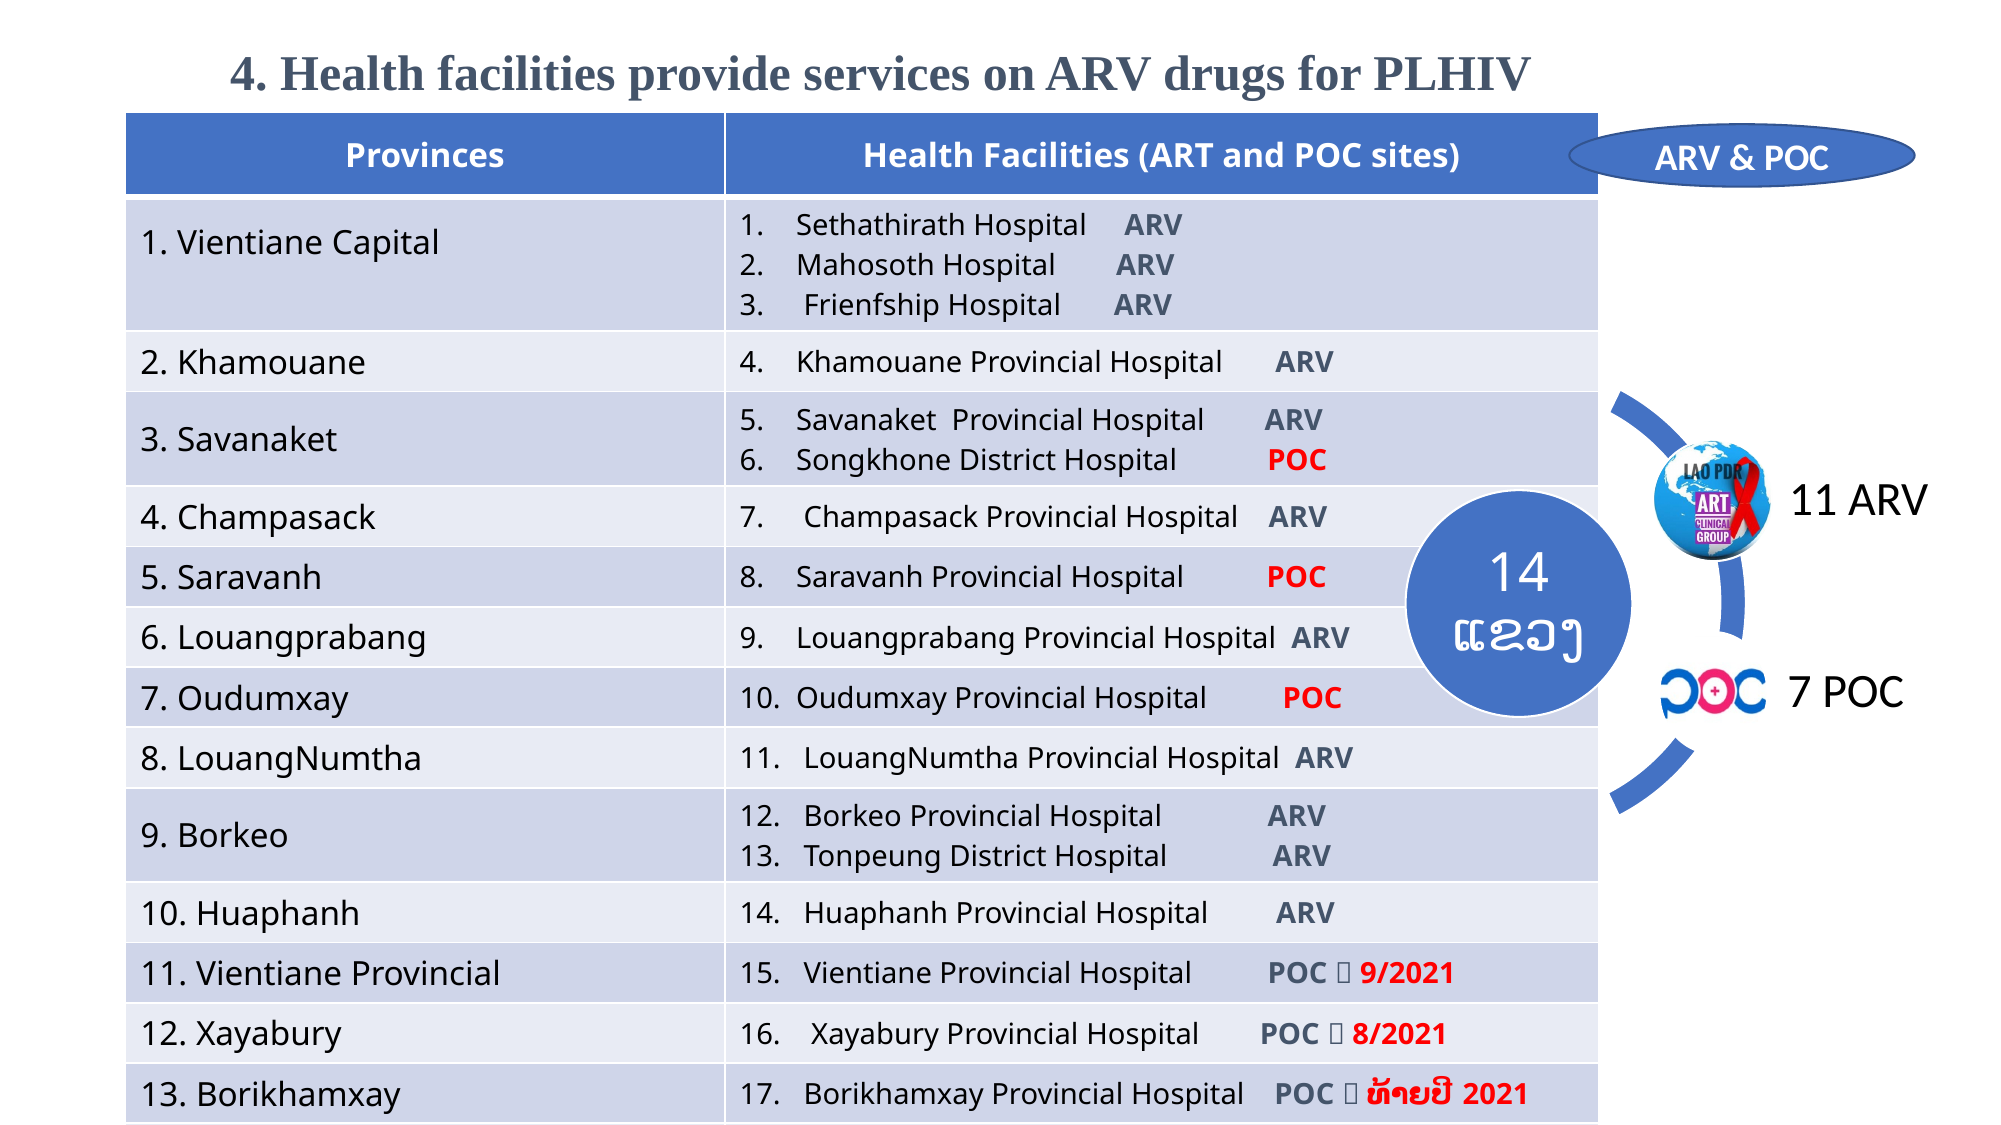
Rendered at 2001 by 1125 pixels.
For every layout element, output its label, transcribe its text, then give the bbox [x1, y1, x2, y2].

table_cell 10. Huaphanh [126, 883, 724, 942]
text_box ARV & POC [1568, 123, 1916, 188]
table_cell 16. Xayabury Provincial Hospital POC  8/2021 [726, 1004, 1598, 1062]
table_header Provinces [126, 113, 724, 194]
table_cell 15. Vientiane Provincial Hospital POC  9/2021 [726, 943, 1598, 1002]
table_cell Sethathirath Hospital ARV Mahosoth Hospital ARV Frienfship Hospital ARV [726, 200, 1598, 330]
table_cell 17. Borikhamxay Provincial Hospital POC  ທ້າຍປີ 2021 [726, 1064, 1598, 1122]
table_cell Huaphanh Provincial Hospital ARV [726, 883, 1598, 942]
table_cell 4. Champasack [126, 487, 724, 546]
table_cell Savanaket Provincial Hospital ARV Songkhone District Hospital POC [726, 392, 1258, 485]
table_cell 5. Saravanh [126, 547, 724, 606]
title 4. Health facilities provide services on ARV drugs for PLHIV [0, 23, 1775, 125]
table_cell 11. Vientiane Provincial [126, 943, 724, 1002]
table_header Health Facilities (ART and POC sites) [726, 113, 1598, 194]
table_cell Khamouane Provincial Hospital ARV [726, 332, 1598, 391]
table_cell 12. Xayabury [126, 1004, 724, 1062]
table_cell 6. Louangprabang [126, 608, 724, 666]
table_cell Saravanh Provincial Hospital POC [726, 547, 1258, 606]
table_cell 9. Borkeo [126, 789, 724, 881]
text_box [1258, 364, 1978, 841]
table_cell 2. Khamouane [126, 332, 724, 391]
table_cell 13. Borikhamxay [126, 1064, 724, 1122]
table_cell 7. Oudumxay [126, 668, 724, 726]
table_cell Louangprabang Provincial Hospital ARV [726, 608, 1258, 666]
table_cell 3. Savanaket [126, 392, 724, 485]
table_cell Oudumxay Provincial Hospital POC [726, 668, 1258, 726]
table_cell 8. LouangNumtha [126, 728, 724, 787]
table_cell LouangNumtha Provincial Hospital ARV [726, 728, 1258, 787]
table_cell Champasack Provincial Hospital ARV [726, 487, 1258, 546]
table_cell Borkeo Provincial Hospital ARV Tonpeung District Hospital ARV [726, 789, 1598, 881]
table_cell 1. Vientiane Capital [126, 200, 724, 330]
